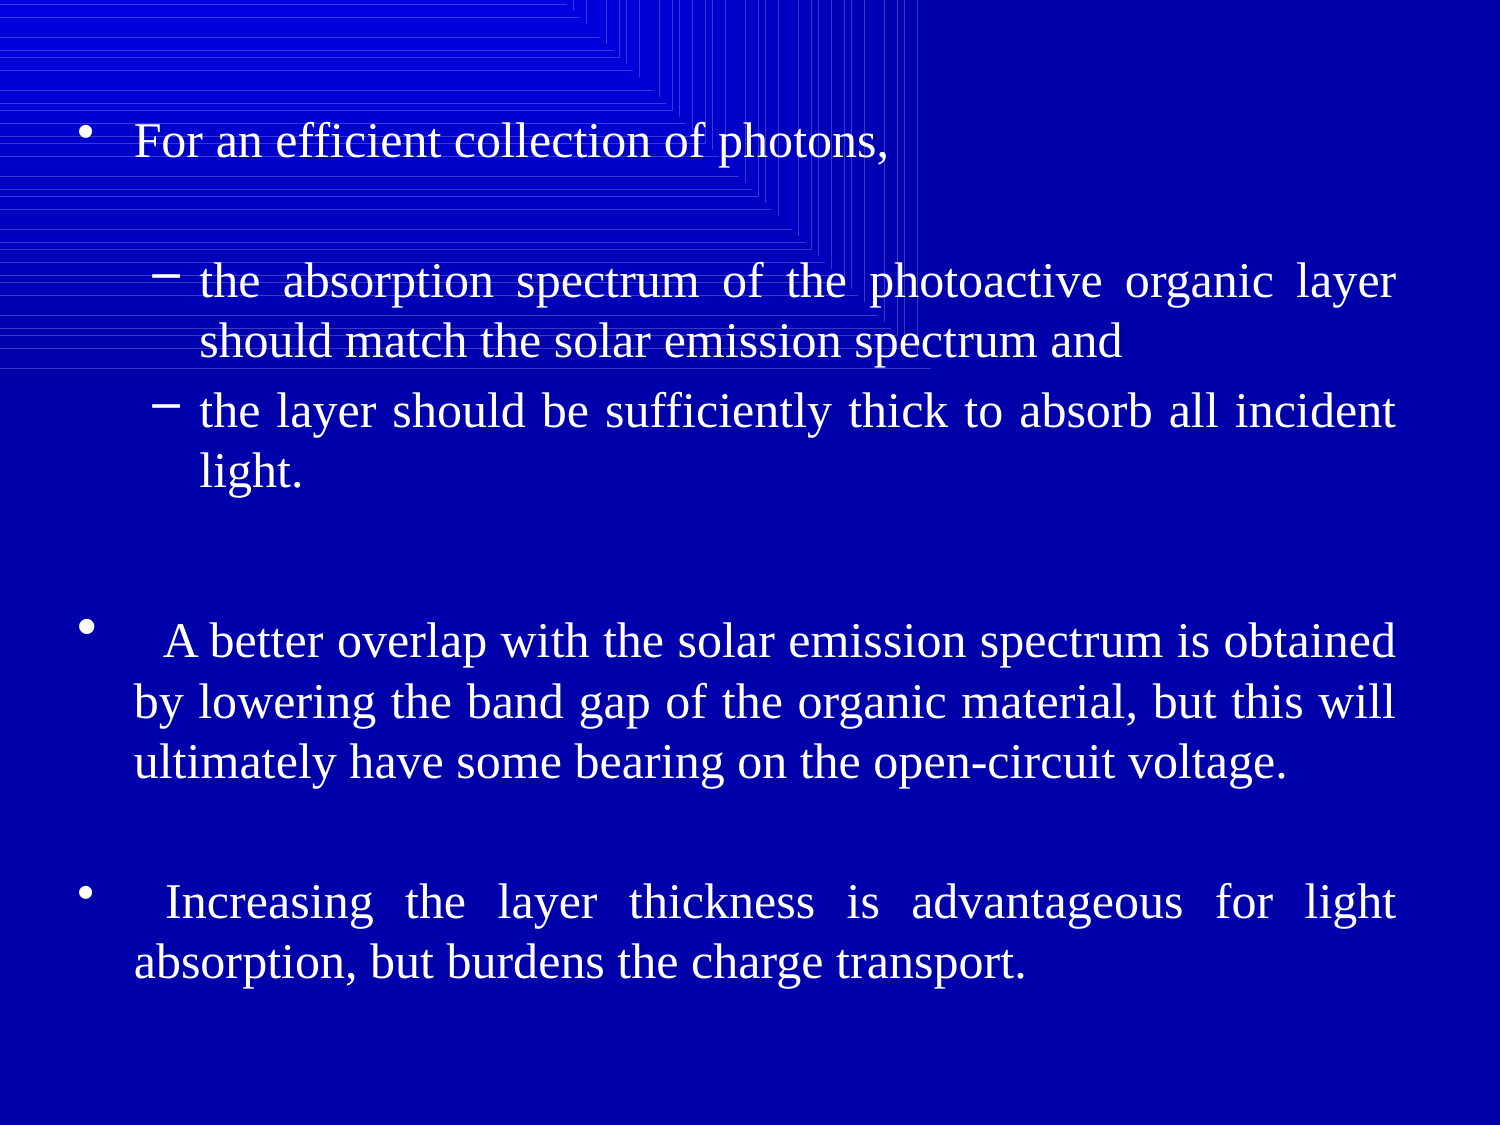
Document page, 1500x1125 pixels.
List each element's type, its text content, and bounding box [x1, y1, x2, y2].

list For an efficient collection of photons, the absorption spectrum of the photoactive organic layer should match the solar emission spectrum and the layer should be sufficiently thick to absorb all incident light. A better overlap with the solar emission spectrum is obtained by lowering the band gap of the organic material, but this will ultimately have some bearing on the open-circuit voltage. Increasing the layer thickness is advantageous for light absorption, but burdens the charge transport. [62, 99, 1413, 1063]
